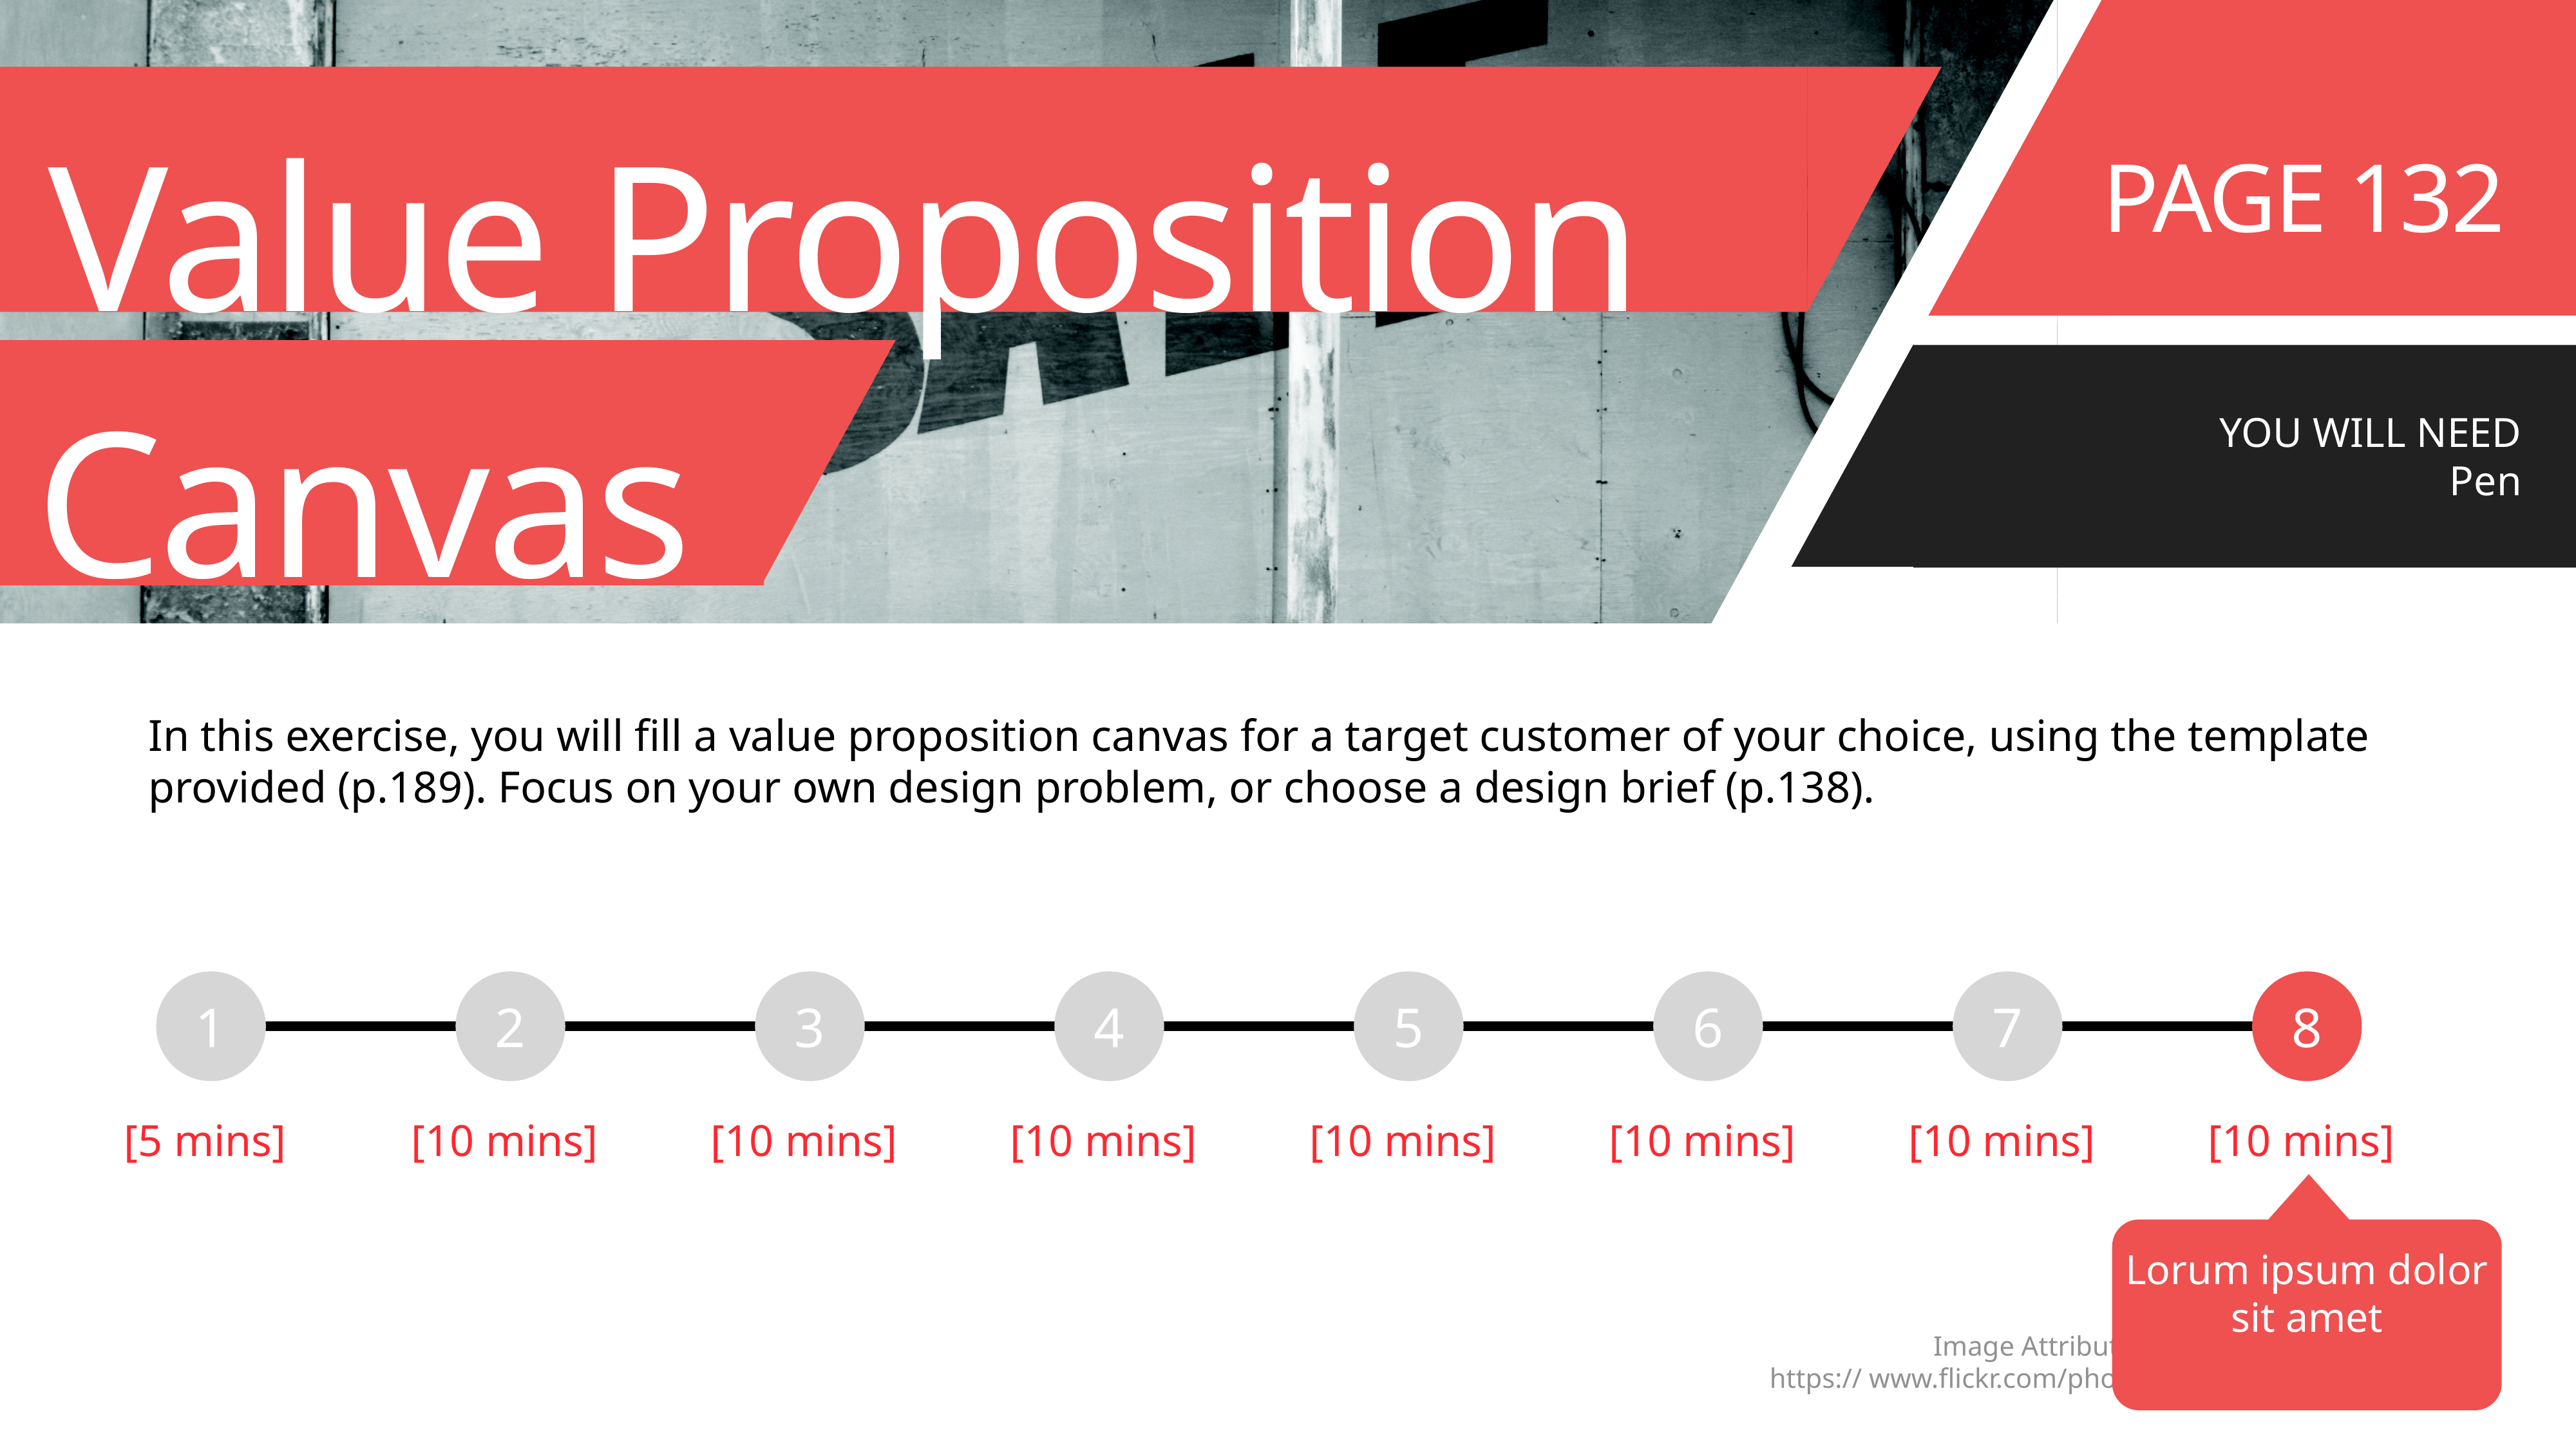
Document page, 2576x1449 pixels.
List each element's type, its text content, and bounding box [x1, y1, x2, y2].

text_box Lorum ipsum dolor sit amet [2119, 1401, 2495, 1410]
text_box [0, 0, 2576, 1401]
